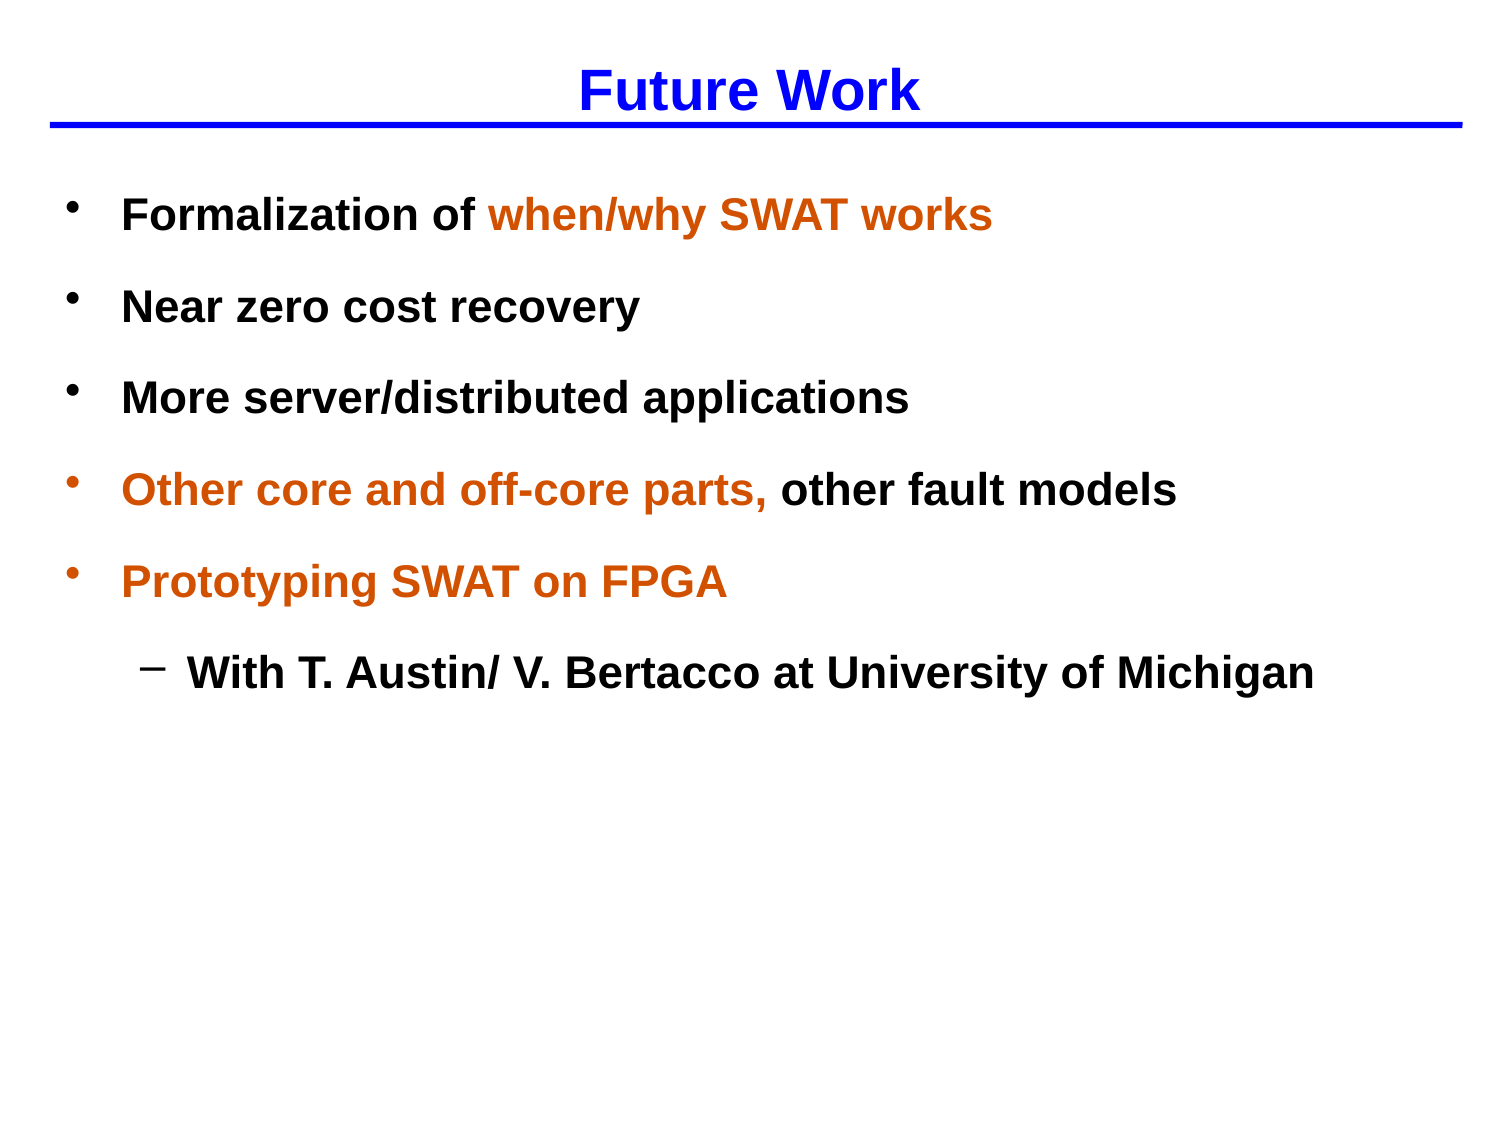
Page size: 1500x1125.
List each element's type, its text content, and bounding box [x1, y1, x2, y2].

list Formalization of when/why SWAT works Near zero cost recovery More server/distributed applications Other core and off-core parts, other fault models Prototyping SWAT on FPGA With T. Austin/ V. Bertacco at University of Michigan [49, 149, 1463, 1088]
title Future Work [0, 24, 1500, 151]
